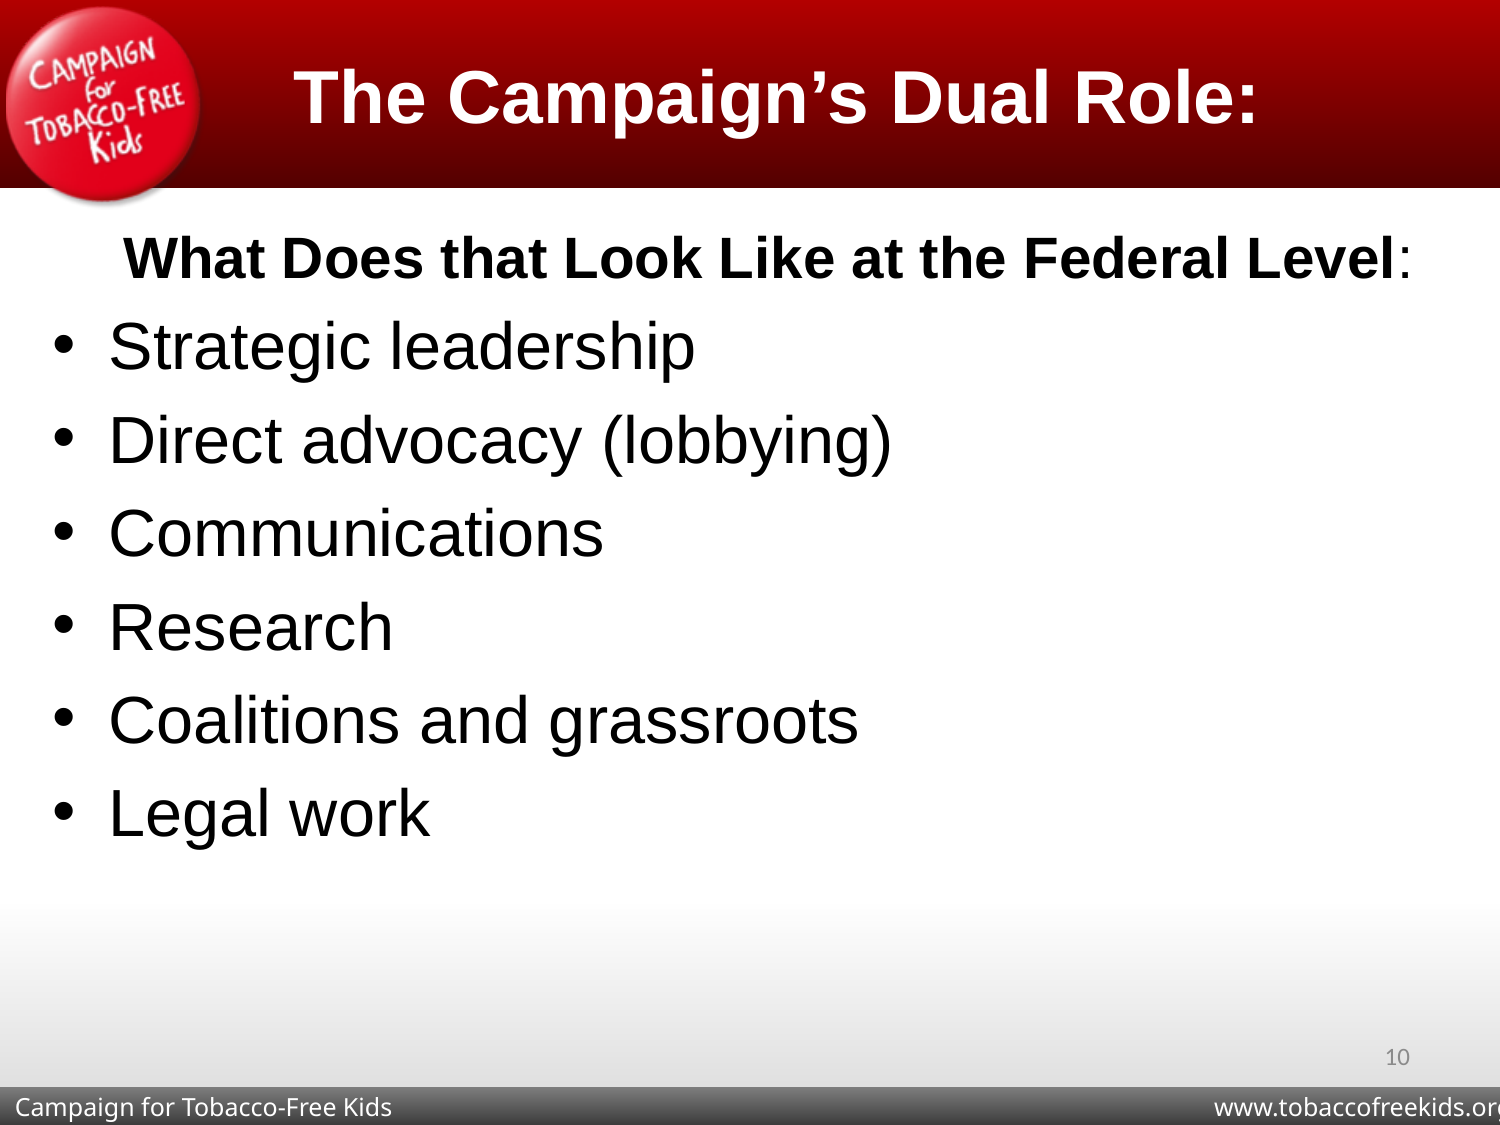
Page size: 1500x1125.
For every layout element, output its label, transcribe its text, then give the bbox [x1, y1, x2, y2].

title The Campaign’s Dual Role: [237, 0, 1318, 188]
picture [6, 6, 207, 210]
list What Does that Look Like at the Federal Level: Strategic leadership Direct advocacy (lobbying) Communications Research Coalitions and grassroots Legal work [37, 212, 1500, 1006]
slide_number 10 [1074, 1025, 1425, 1085]
